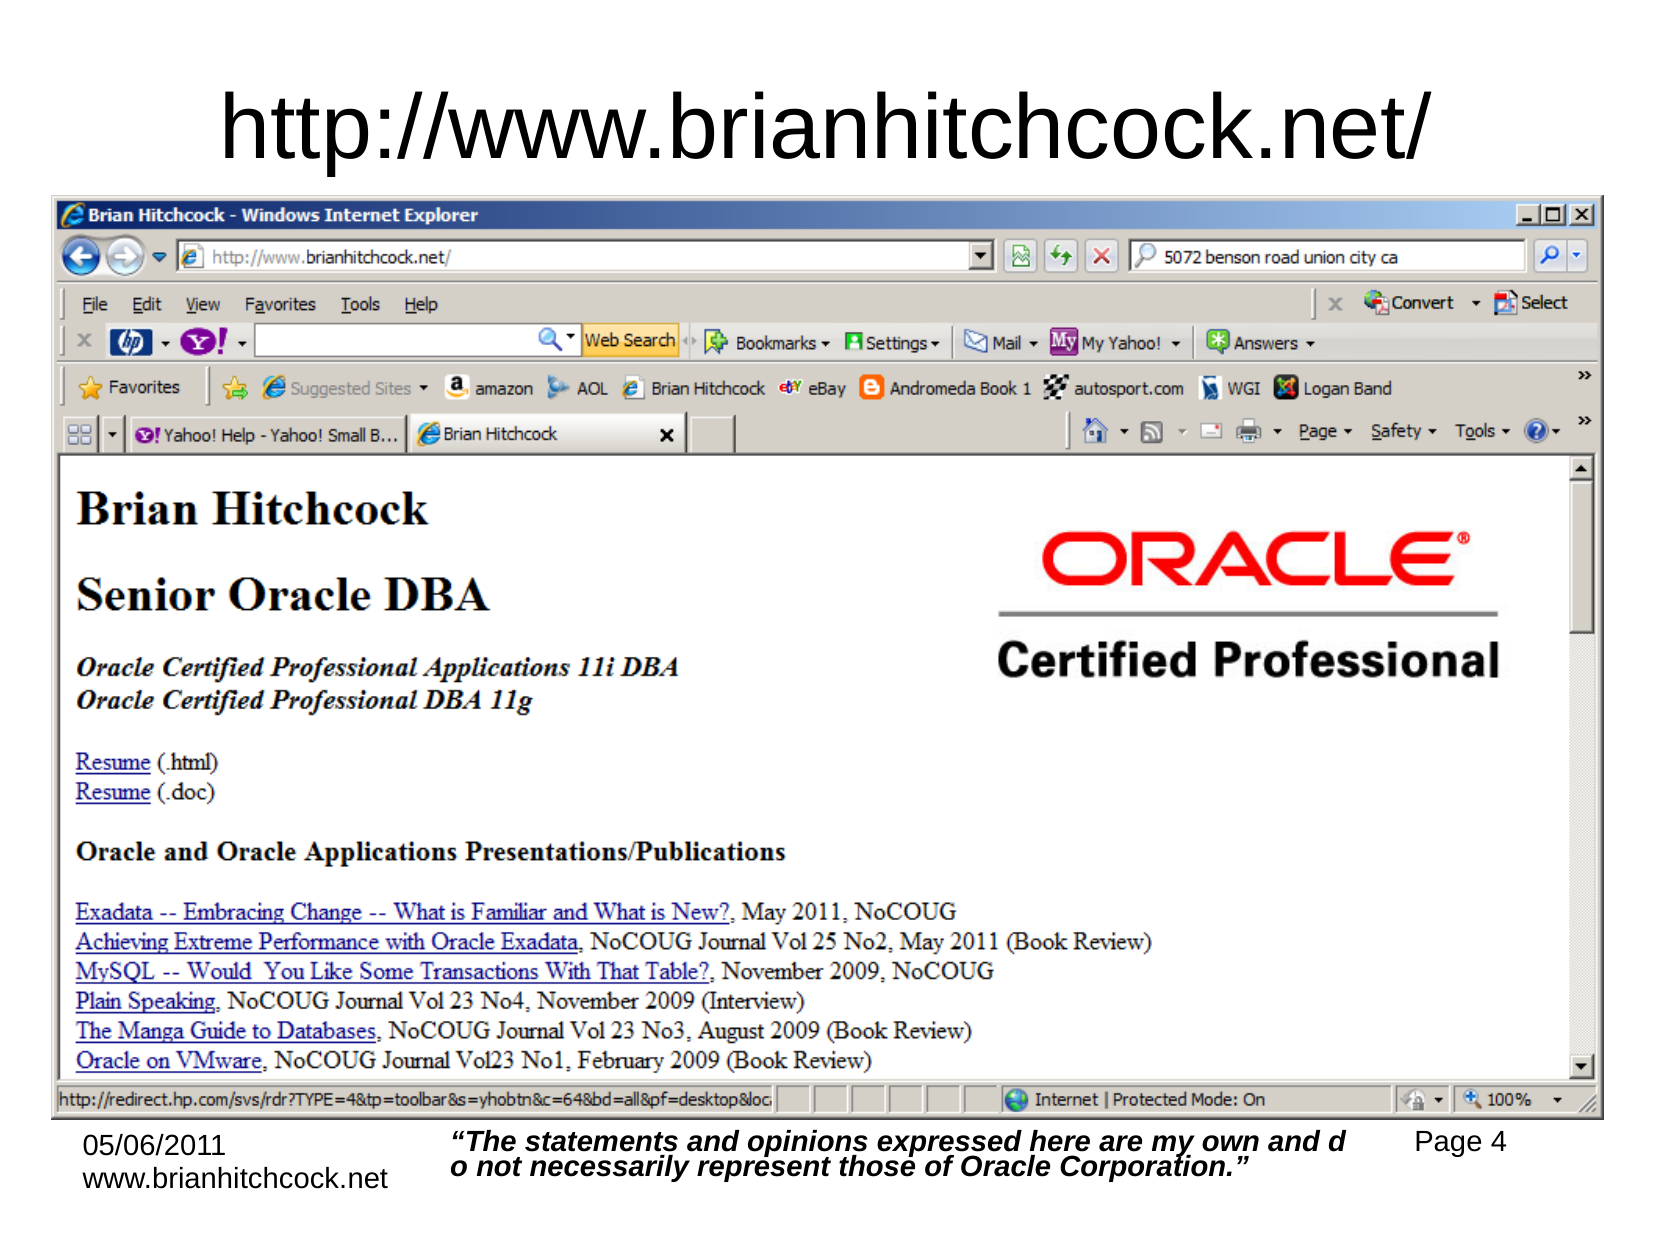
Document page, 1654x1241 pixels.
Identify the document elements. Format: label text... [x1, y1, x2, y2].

picture [51, 194, 1604, 1121]
title http://www.brianhitchcock.net/ [82, 50, 1571, 193]
footer “The statements and opinions expressed here are my own and do not necessarily represent those of Oracle Corporation.” [449, 1128, 1350, 1238]
slide_number Page 4 [1414, 1124, 1654, 1158]
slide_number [82, 1129, 468, 1241]
